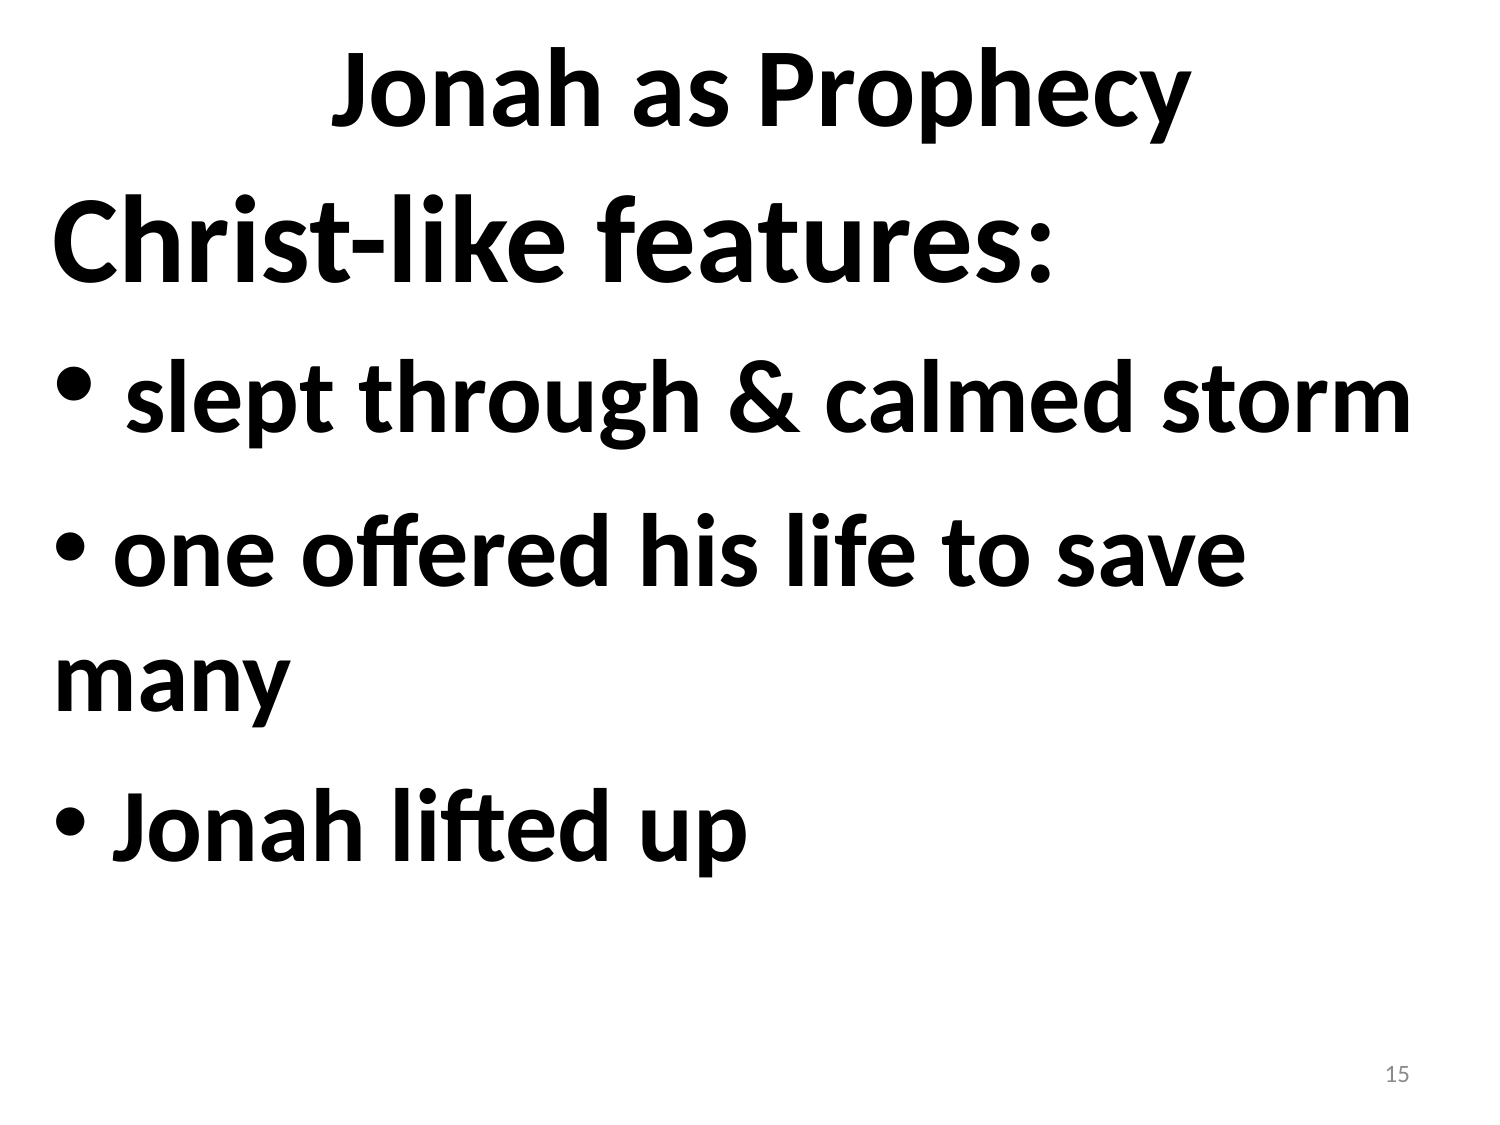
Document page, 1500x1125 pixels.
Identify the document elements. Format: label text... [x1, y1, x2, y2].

slide_number 15 [1074, 1042, 1425, 1103]
title Jonah as Prophecy [125, 0, 1400, 149]
subtitle Christ-like features: slept through & calmed storm one offered his life to save many Jonah lifted up [37, 149, 1500, 1075]
